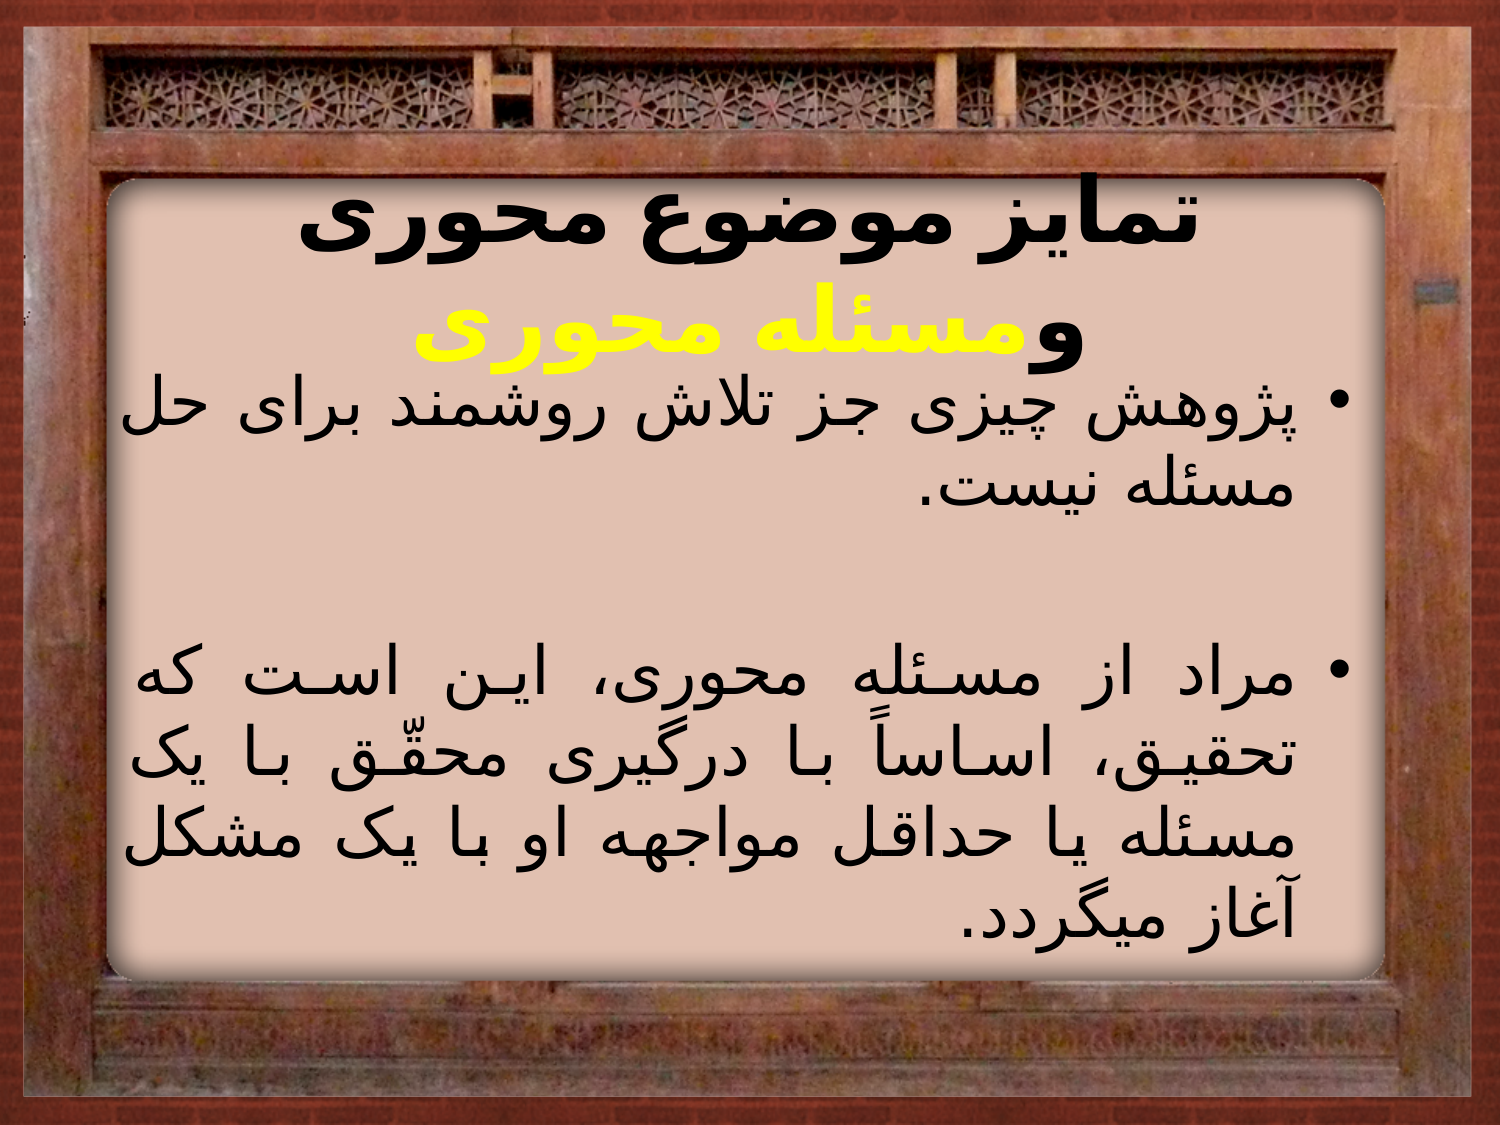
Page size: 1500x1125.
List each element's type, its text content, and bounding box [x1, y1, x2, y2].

title تمایز موضوع محوری ومسئله محوری [135, 196, 1365, 327]
picture [0, 0, 1500, 1125]
list پژوهش چیزی جز تلاش روشمند برای حل مسئله نیست. مراد از مسئله محوری، این است که تحقیق، اساساً با درگیری محقّق با یک مسئله یا حداقل مواجهه او با یک مشکل آغاز می­گردد. [100, 349, 1365, 965]
